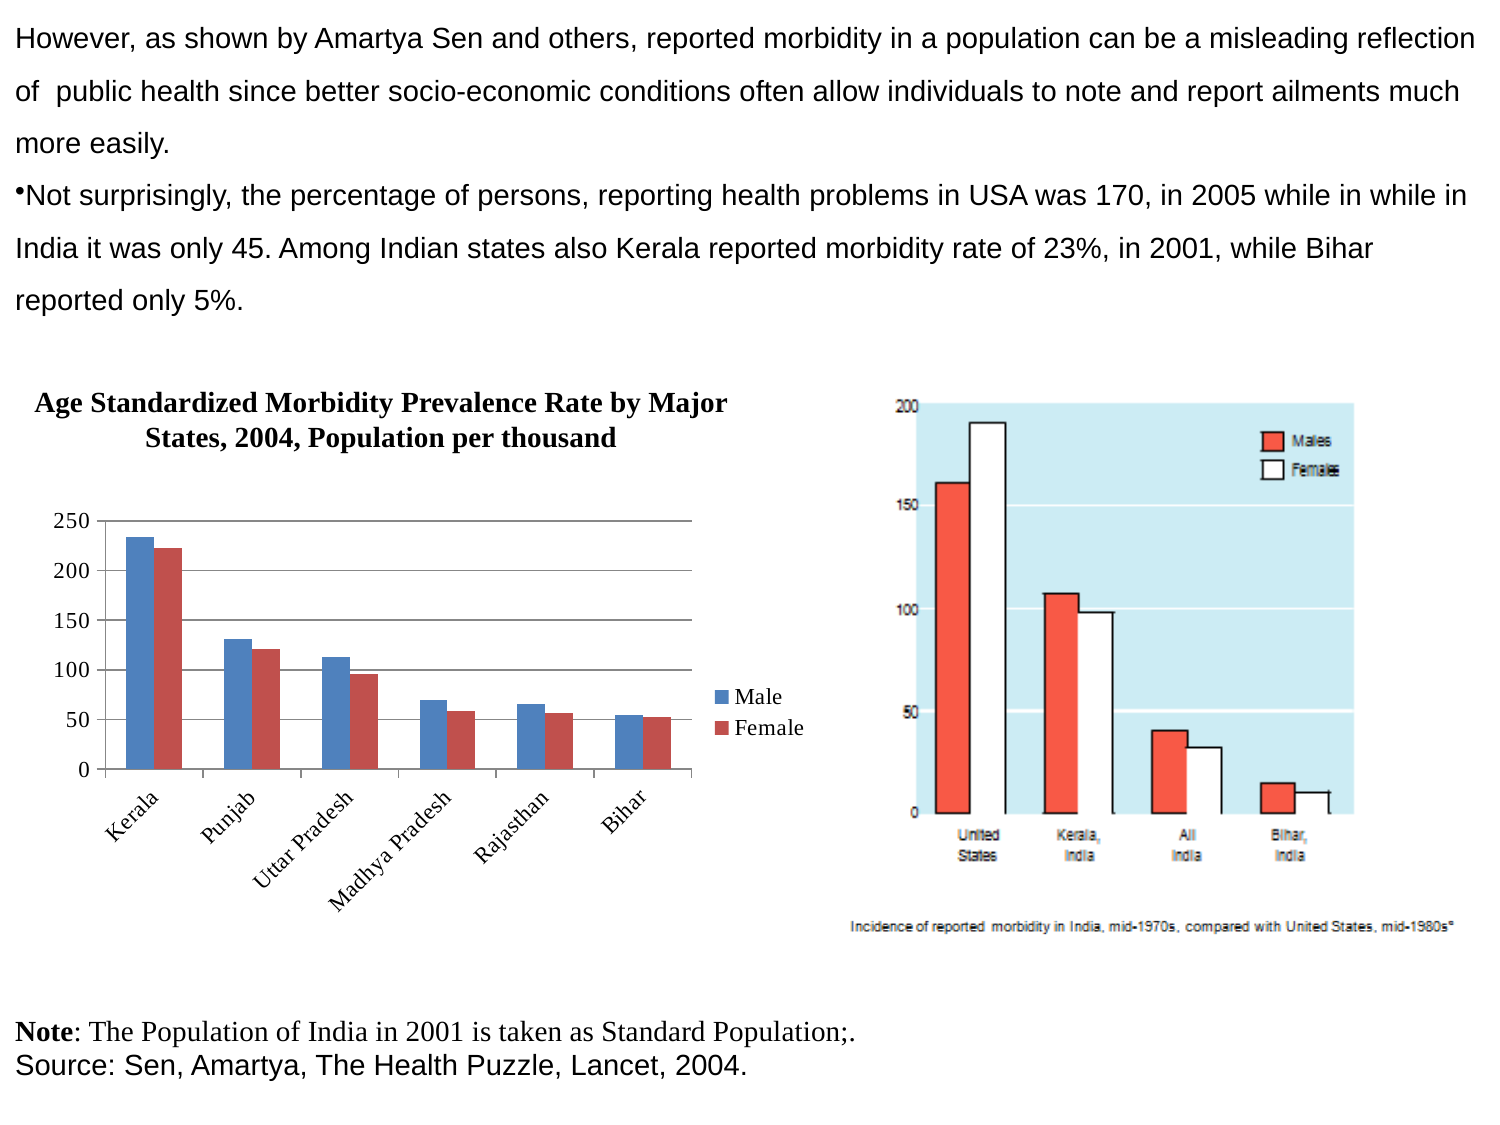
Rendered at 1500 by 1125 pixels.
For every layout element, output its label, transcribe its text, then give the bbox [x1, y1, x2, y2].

picture [849, 912, 1463, 946]
text_box [337, 374, 844, 436]
text_box Note: The Population of India in 2001 is taken as Standard Population;. Source: Sen, Amartya, The Health Puzzle, Lancet, 2004. [0, 1004, 1500, 1090]
text_box Age Standardized Morbidity Prevalence Rate by Major States, 2004, Population per thousand [0, 375, 763, 461]
picture [849, 366, 1377, 869]
text_box However, as shown by Amartya Sen and others, reported morbidity in a population can be a misleading reflection of public health since better socio-economic conditions often allow individuals to note and report ailments much more easily. Not surprisingly, the percentage of persons, reporting health problems in USA was 170, in 2005 while in while in India it was only 45. Among Indian states also Kerala reported morbidity rate of 23%, in 2001, while Bihar reported only 5%. [0, 1, 1500, 362]
chart [37, 499, 826, 926]
